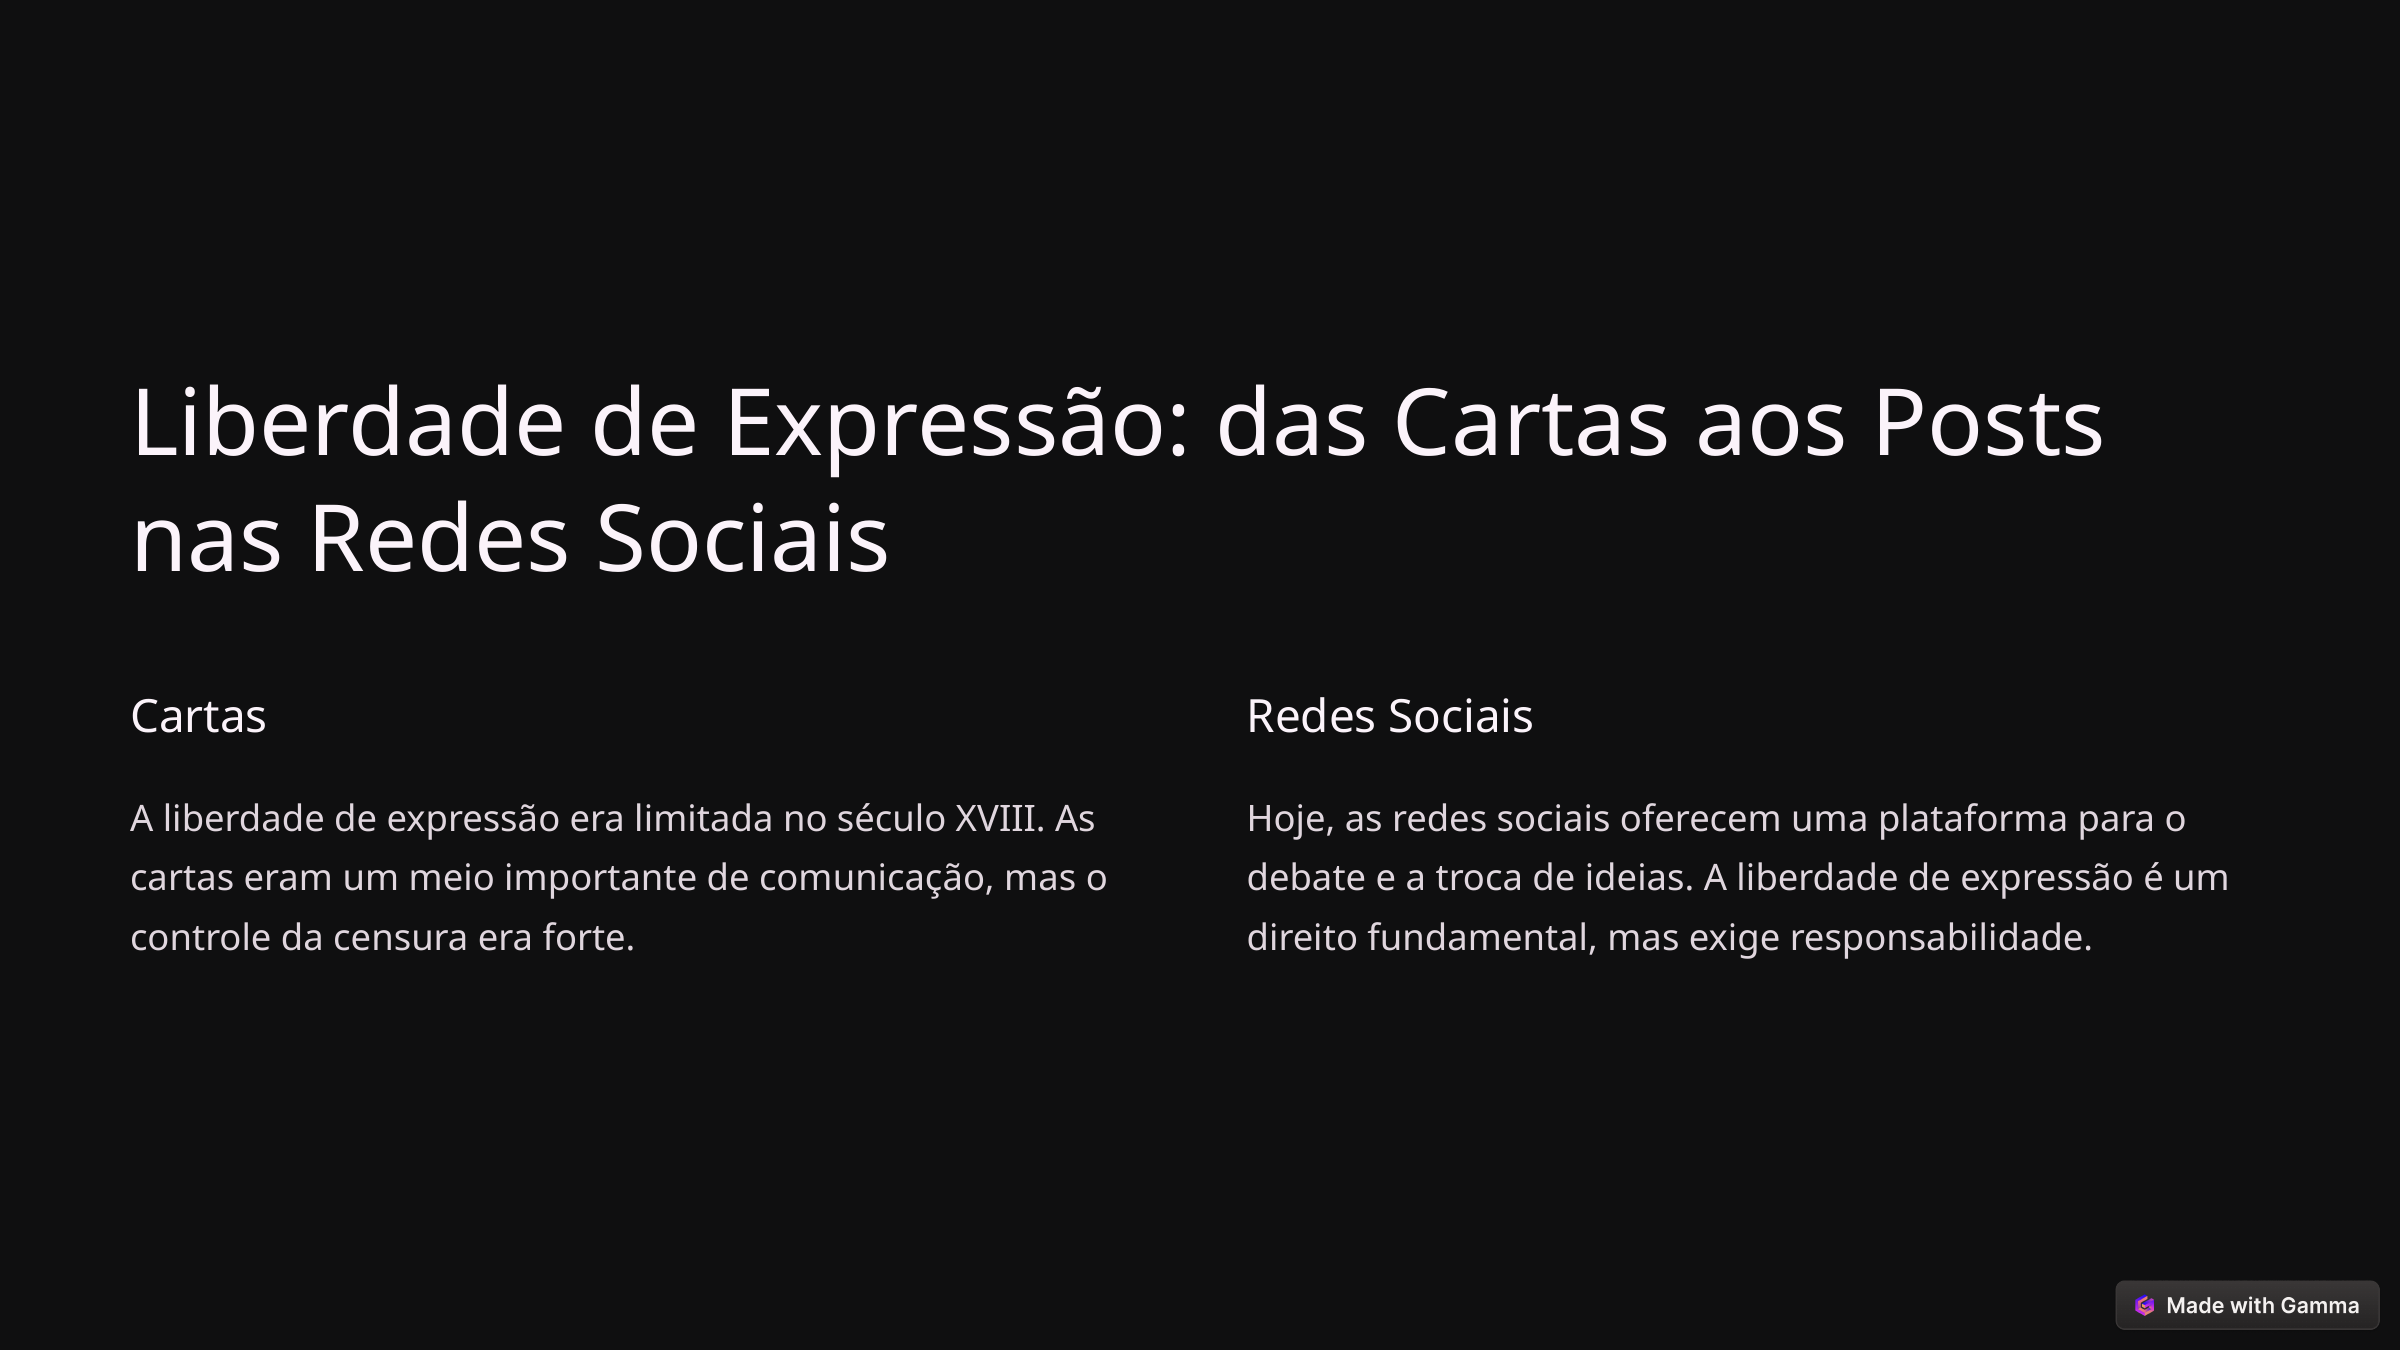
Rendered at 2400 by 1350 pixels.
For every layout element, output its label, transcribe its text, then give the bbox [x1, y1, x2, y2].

picture [2106, 1271, 2389, 1339]
text_box Hoje, as redes sociais oferecem uma plataforma para o debate e a troca de ideias. A liberdade de expressão é um direito fundamental, mas exige responsabilidade. [1246, 779, 2271, 958]
text_box A liberdade de expressão era limitada no século XVIII. As cartas eram um meio importante de comunicação, mas o controle da censura era forte. [130, 779, 1155, 958]
text_box Redes Sociais [1246, 683, 1712, 743]
text_box Cartas [130, 683, 596, 743]
text_box Liberdade de Expressão: das Cartas aos Posts nas Redes Sociais [130, 358, 2270, 591]
